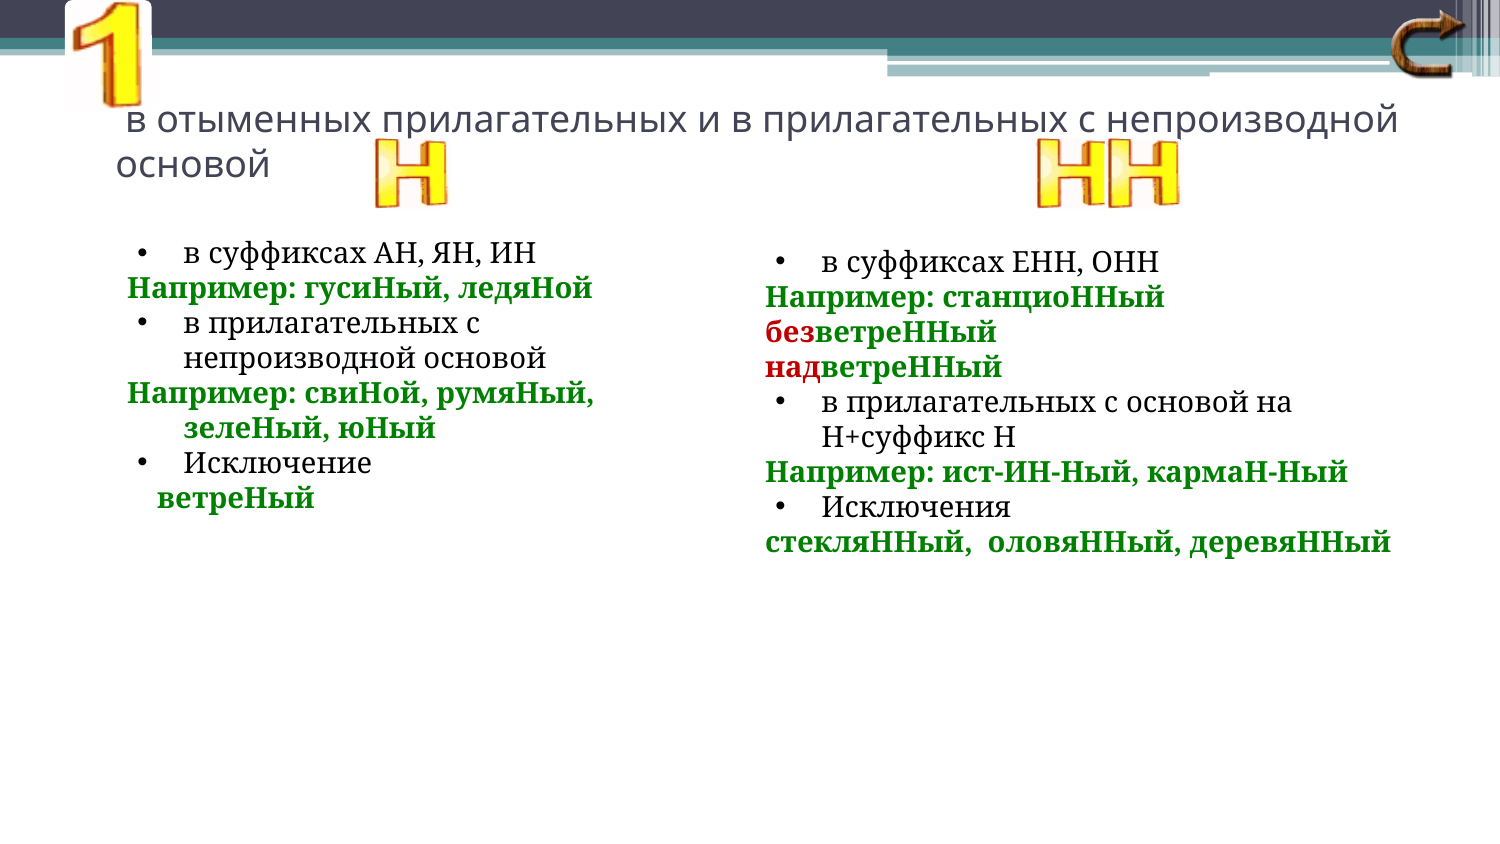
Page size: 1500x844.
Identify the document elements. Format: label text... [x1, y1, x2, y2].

picture [1381, 0, 1471, 89]
picture [371, 138, 451, 209]
title Н, в отыменных прилагательных и в прилагательных с непроизводной основой [100, 0, 1451, 236]
picture [1033, 138, 1183, 209]
text_box в суффиксах АН, ЯН, ИН Например: гусиНый, ледяНой в прилагательных с непроизводной основой Например: свиНой, румяНый, зелеНый, юНый Исключение ветреНый [112, 226, 715, 819]
picture [64, 0, 152, 112]
text_box в суффиксах ЕНН, ОНН Например: станциоННый безветреННый надветреННый в прилагательных с основой на Н+суффикс Н Например: ист-ИН-Ный, кармаН-Ный Исключения стекляННый, оловяННый, деревяННый [749, 235, 1462, 784]
